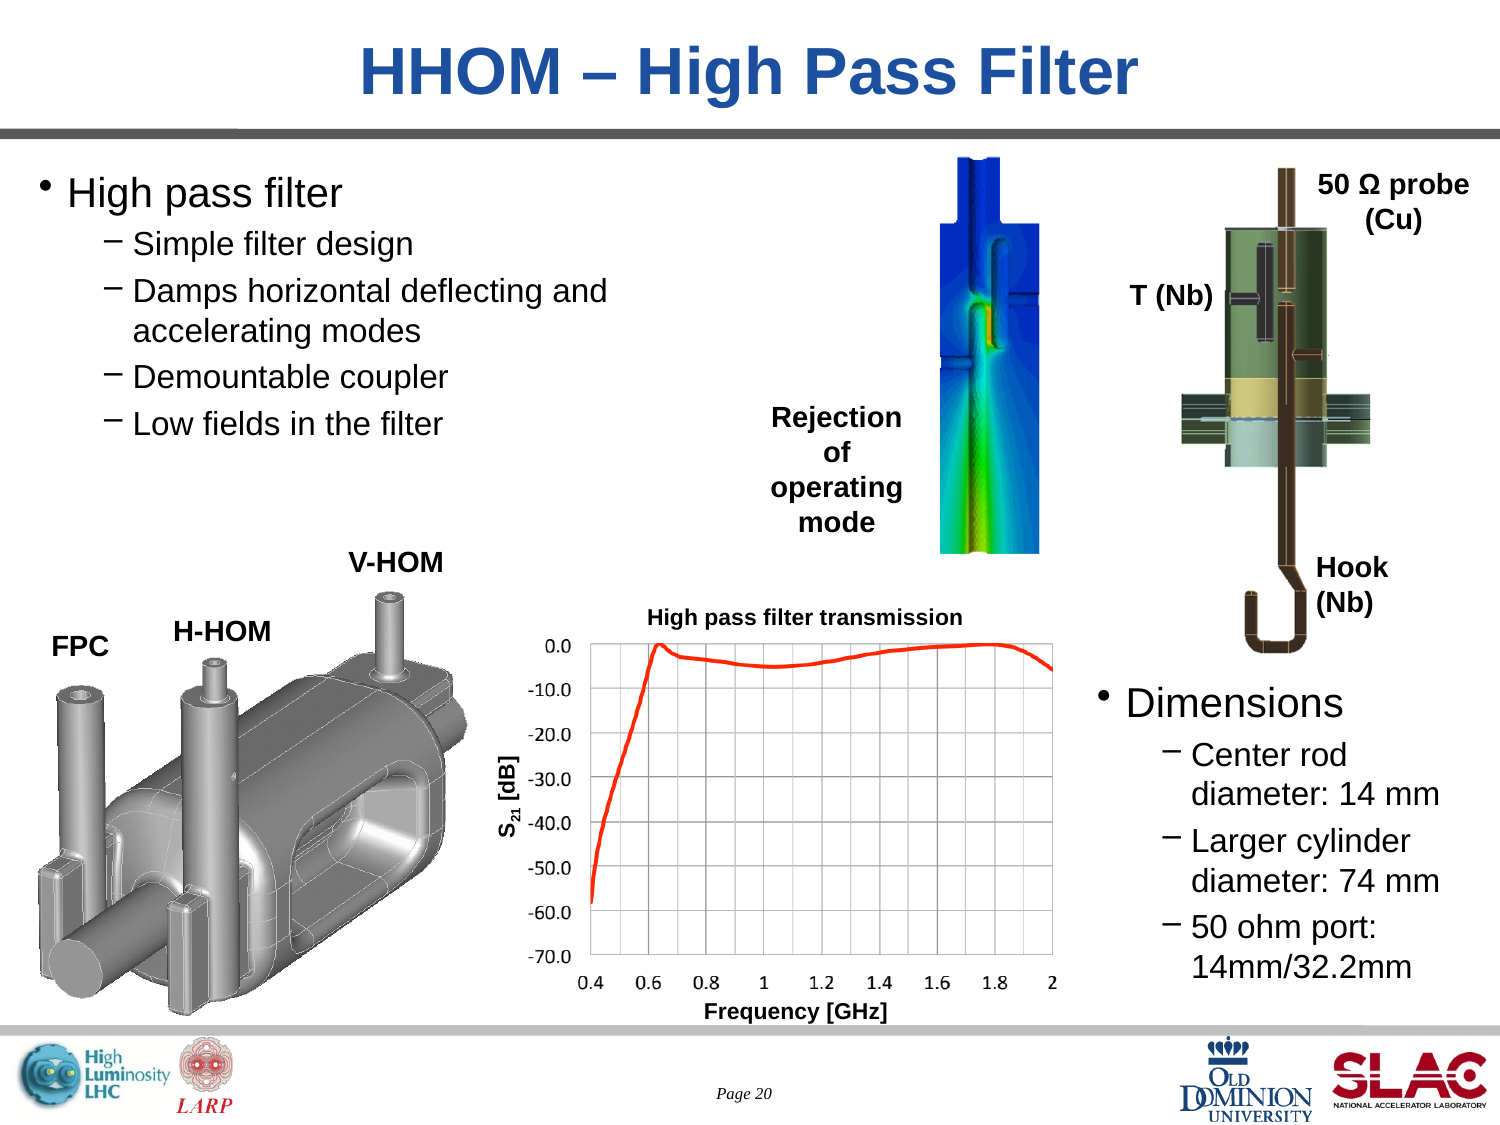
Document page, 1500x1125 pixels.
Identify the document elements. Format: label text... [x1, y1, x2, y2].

picture [1332, 1052, 1487, 1108]
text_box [1102, 157, 1499, 671]
picture [12, 1037, 233, 1114]
text_box Dimensions Center rod diameter: 14 mm Larger cylinder diameter: 74 mm 50 ohm port: 14mm/32.2mm [1081, 668, 1496, 1007]
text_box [751, 149, 1050, 557]
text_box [13, 535, 472, 1018]
list High pass filter Simple filter design Damps horizontal deflecting and accelerating modes Demountable coupler Low fields in the filter [23, 158, 674, 543]
title HHOM – High Pass Filter [0, 0, 1500, 136]
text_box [491, 602, 1063, 1025]
